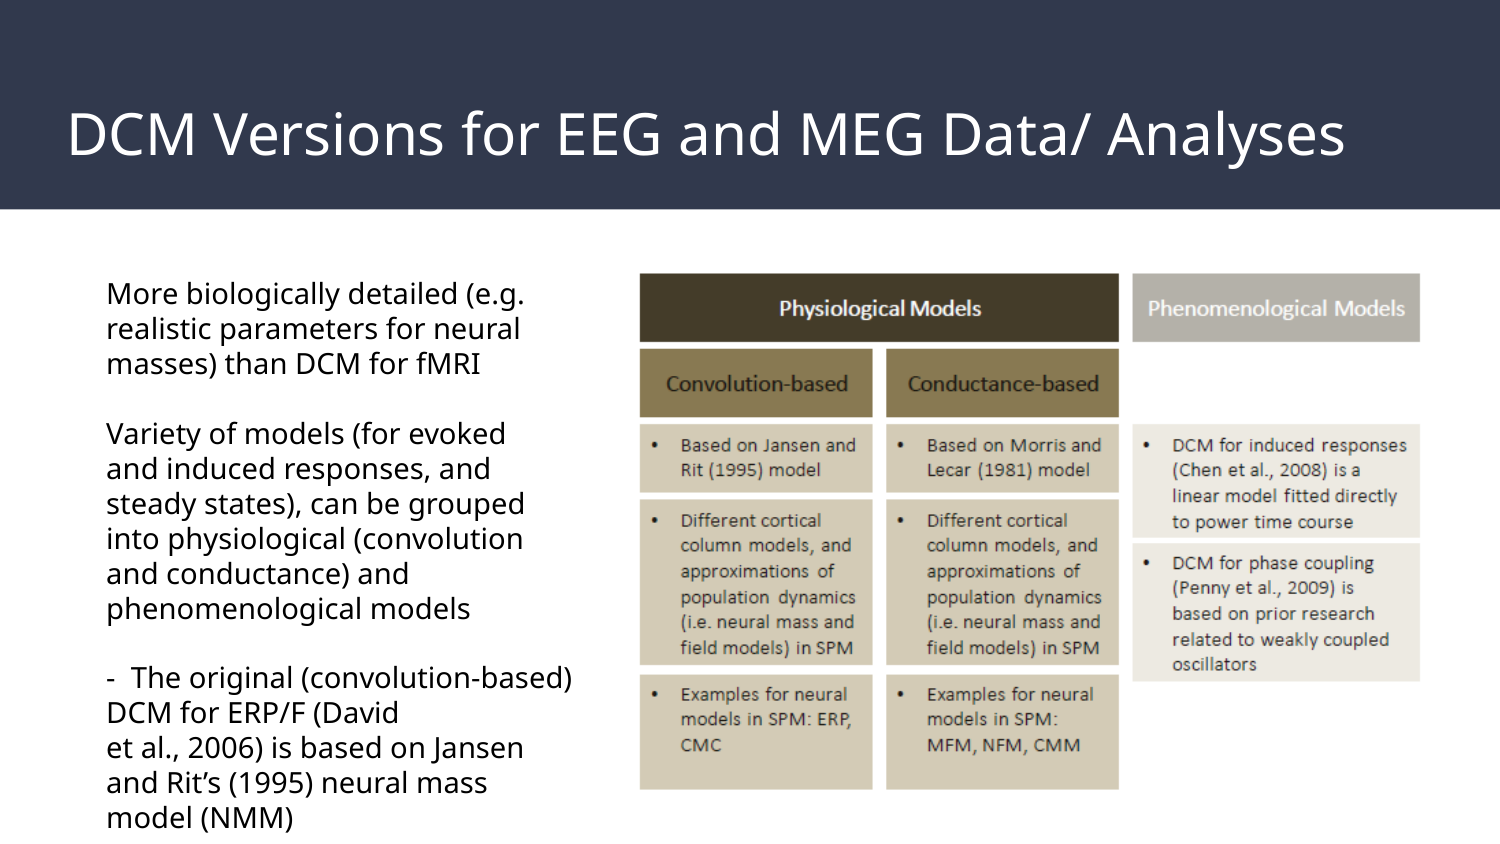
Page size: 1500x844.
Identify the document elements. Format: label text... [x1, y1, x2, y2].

picture [635, 260, 1427, 798]
text_box More biologically detailed (e.g. realistic parameters for neural masses) than DCM for fMRI Variety of models (for evoked and induced responses, and steady states), can be grouped into physiological (convolution and conductance) and phenomenological models - The original (convolution-based) DCM for ERP/F (David et al., 2006) is based on Jansen and Rit’s (1995) neural mass model (NMM) [91, 260, 601, 844]
title DCM Versions for EEG and MEG Data/ Analyses [51, 82, 1449, 185]
